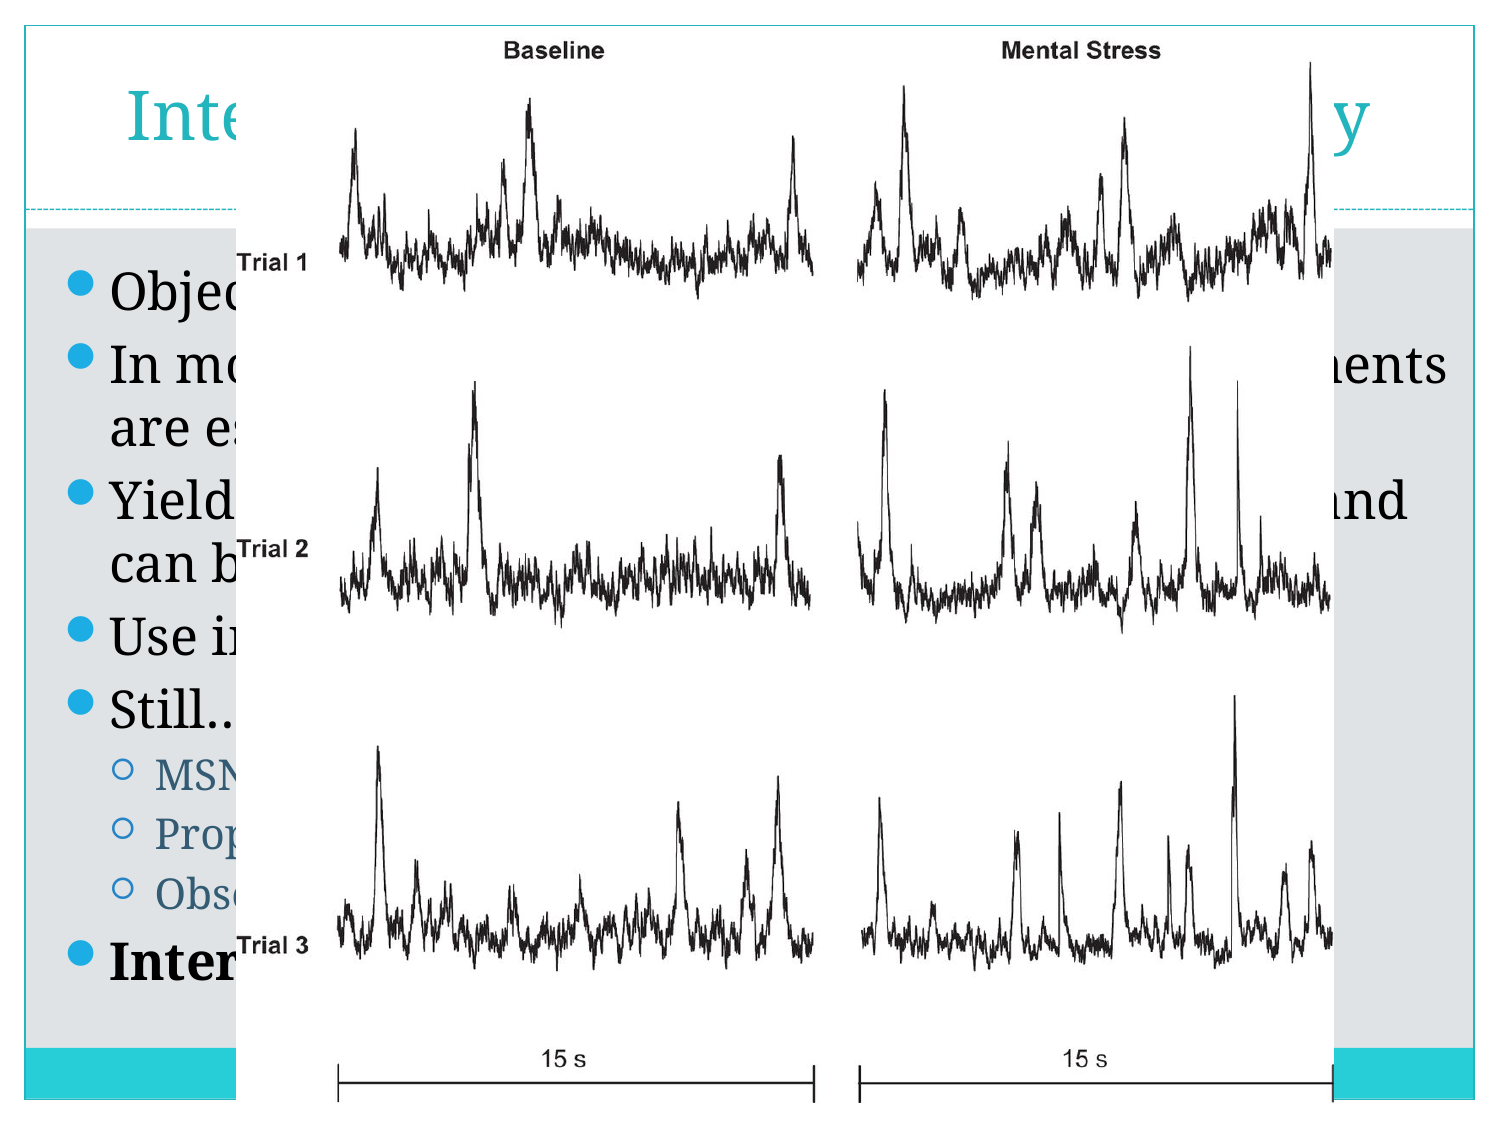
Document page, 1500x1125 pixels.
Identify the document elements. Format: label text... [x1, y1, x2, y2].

picture [235, 37, 1334, 1103]
title Intertester Reliability…aka Objectivity [49, 37, 232, 162]
title Intertester Reliability…aka Objectivity [1336, 37, 1450, 162]
